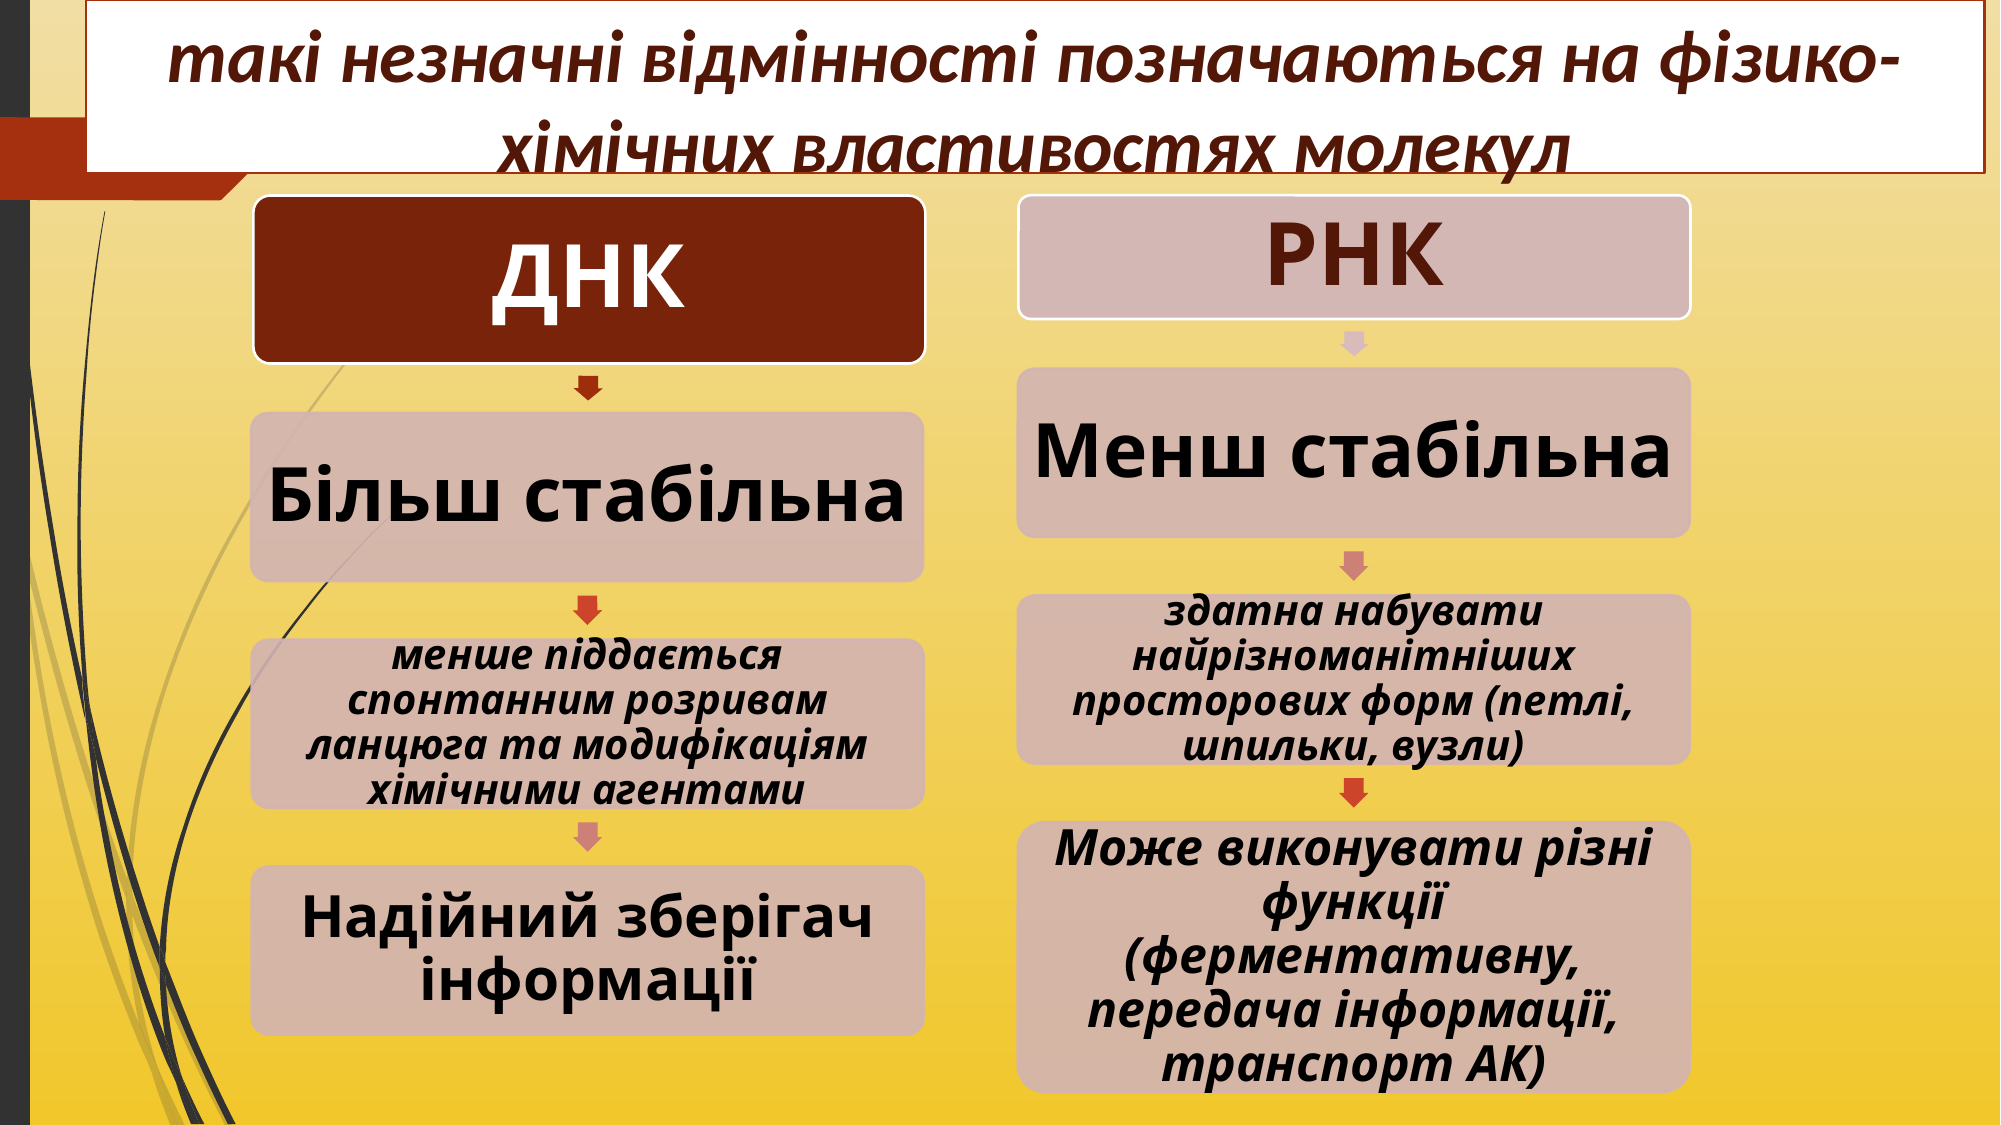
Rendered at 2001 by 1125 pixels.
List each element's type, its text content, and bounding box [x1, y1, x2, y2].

title такі незначні відмінності позначаються на фізико-хімічних властивостях молекул [85, 0, 1985, 174]
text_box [250, 195, 1691, 1093]
